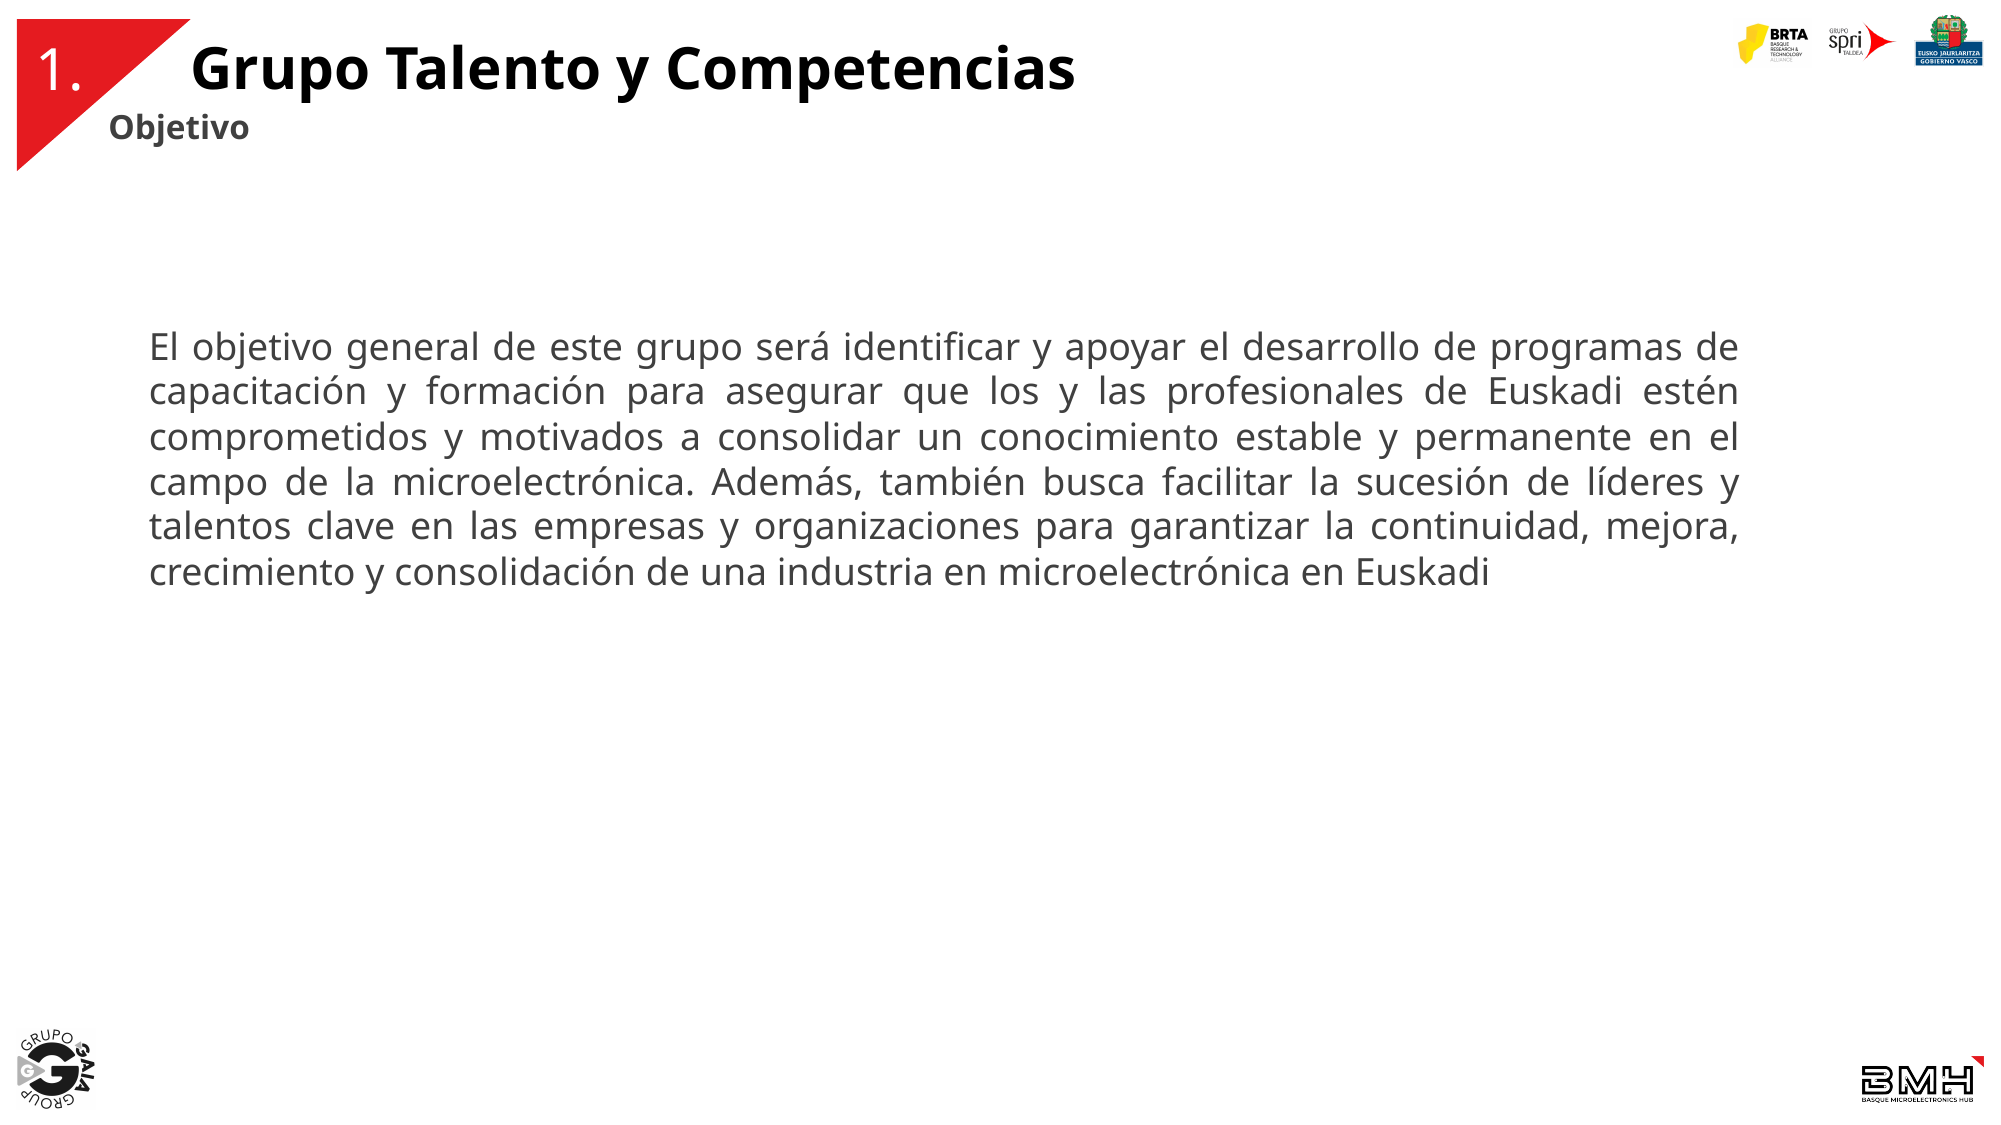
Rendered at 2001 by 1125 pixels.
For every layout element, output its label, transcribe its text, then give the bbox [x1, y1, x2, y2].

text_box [1733, 15, 1984, 68]
text_box [15, 18, 194, 174]
picture [1862, 1056, 1984, 1103]
text_box El objetivo general de este grupo será identificar y apoyar el desarrollo de programas de capacitación y formación para asegurar que los y las profesionales de Euskadi estén comprometidos y motivados a consolidar un conocimiento estable y permanente en el campo de la microelectrónica. Además, también busca facilitar la sucesión de líderes y talentos clave en las empresas y organizaciones para garantizar la continuidad, mejora, crecimiento y consolidación de una industria en microelectrónica en Euskadi [134, 315, 1757, 600]
picture [16, 1028, 96, 1110]
text_box Grupo Talento y Competencias [190, 39, 1275, 103]
text_box Objetivo [108, 110, 828, 147]
text_box 1. [20, 24, 99, 109]
